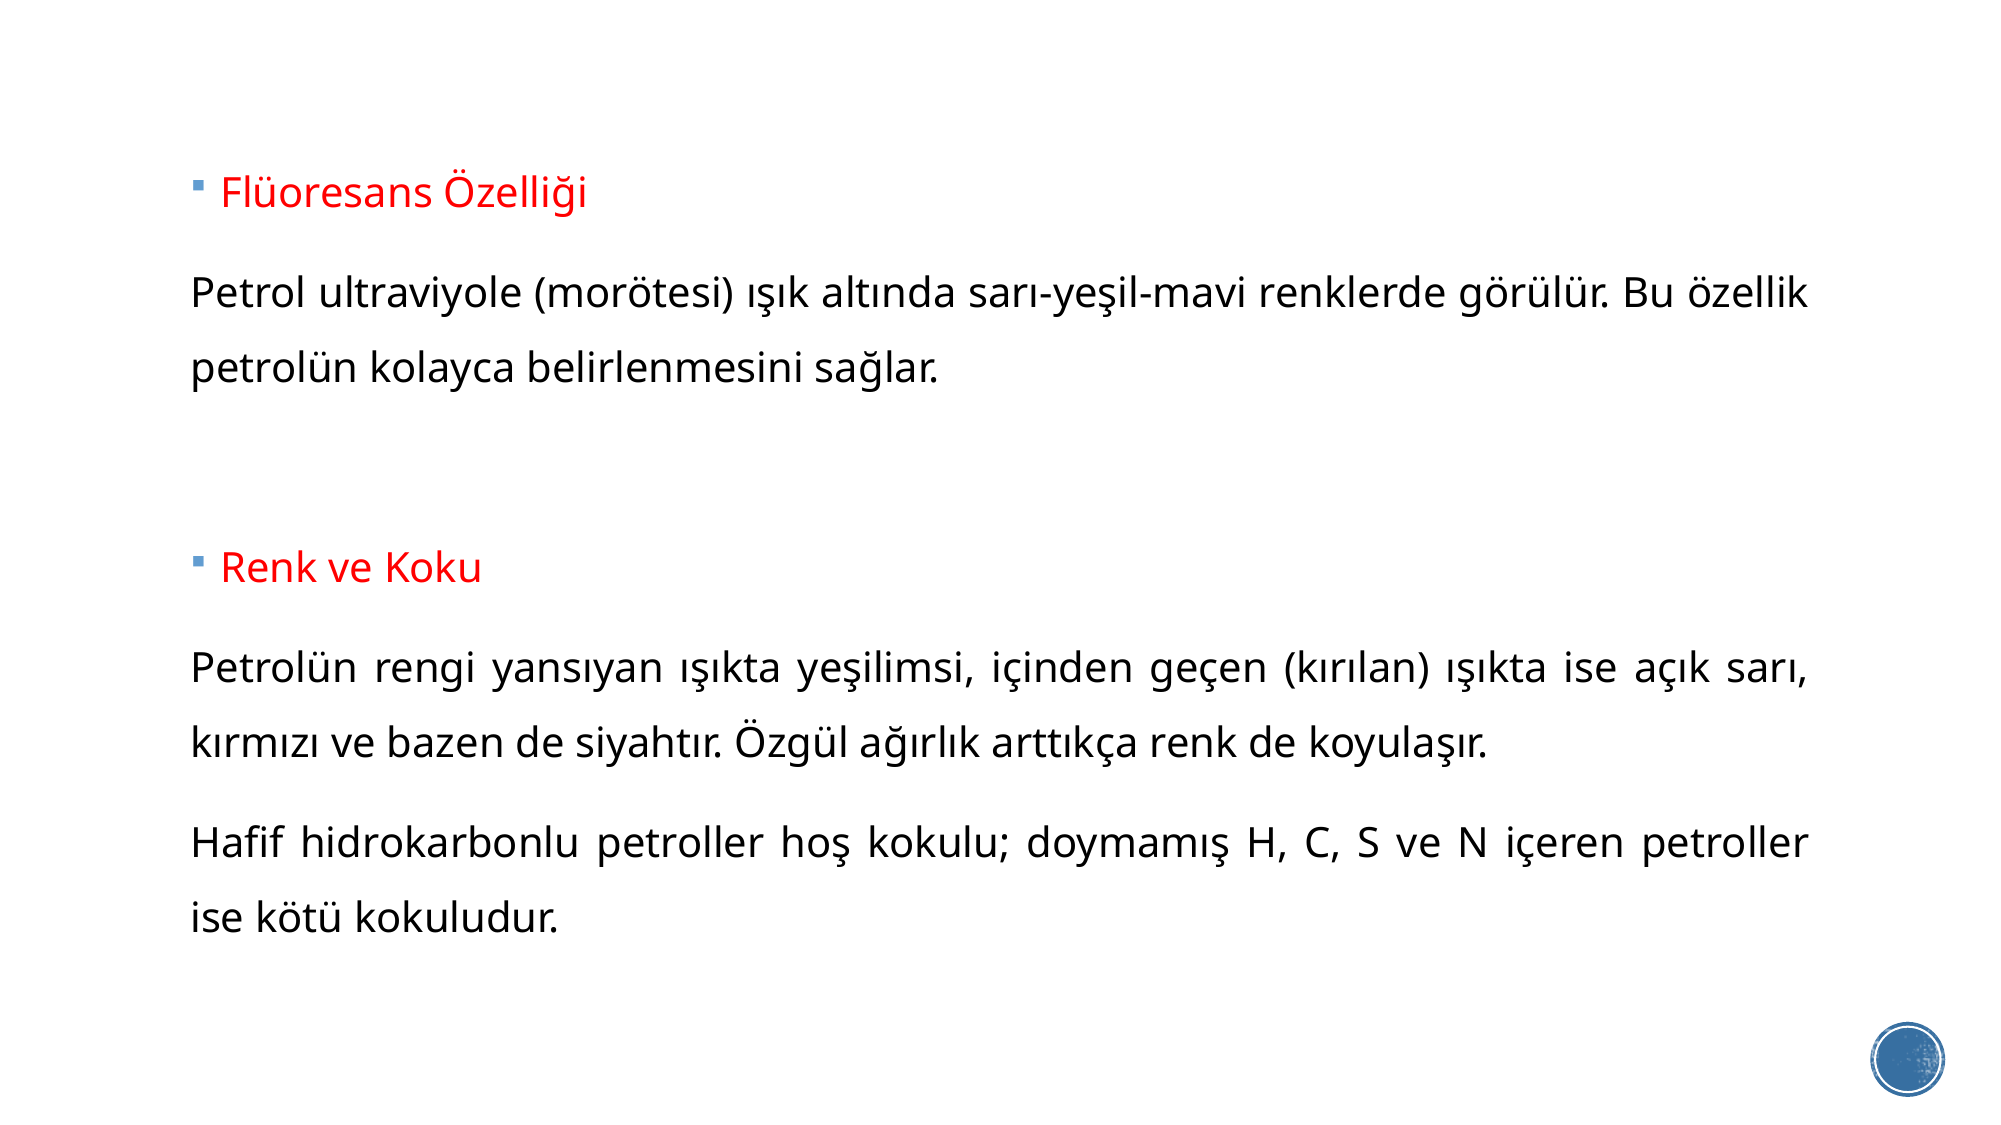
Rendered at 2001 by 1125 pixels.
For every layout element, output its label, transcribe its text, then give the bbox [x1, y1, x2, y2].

list Flüoresans Özelliği Petrol ultraviyole (morötesi) ışık altında sarı‐yeşil‐mavi renklerde görülür. Bu özellik petrolün kolayca belirlenmesini sağlar. Renk ve Koku Petrolün rengi yansıyan ışıkta yeşilimsi, içinden geçen (kırılan) ışıkta ise açık sarı, kırmızı ve bazen de siyahtır. Özgül ağırlık arttıkça renk de koyulaşır. Hafif hidrokarbonlu petroller hoş kokulu; doymamış H, C, S ve N içeren petroller ise kötü kokuludur. [175, 132, 1826, 1013]
